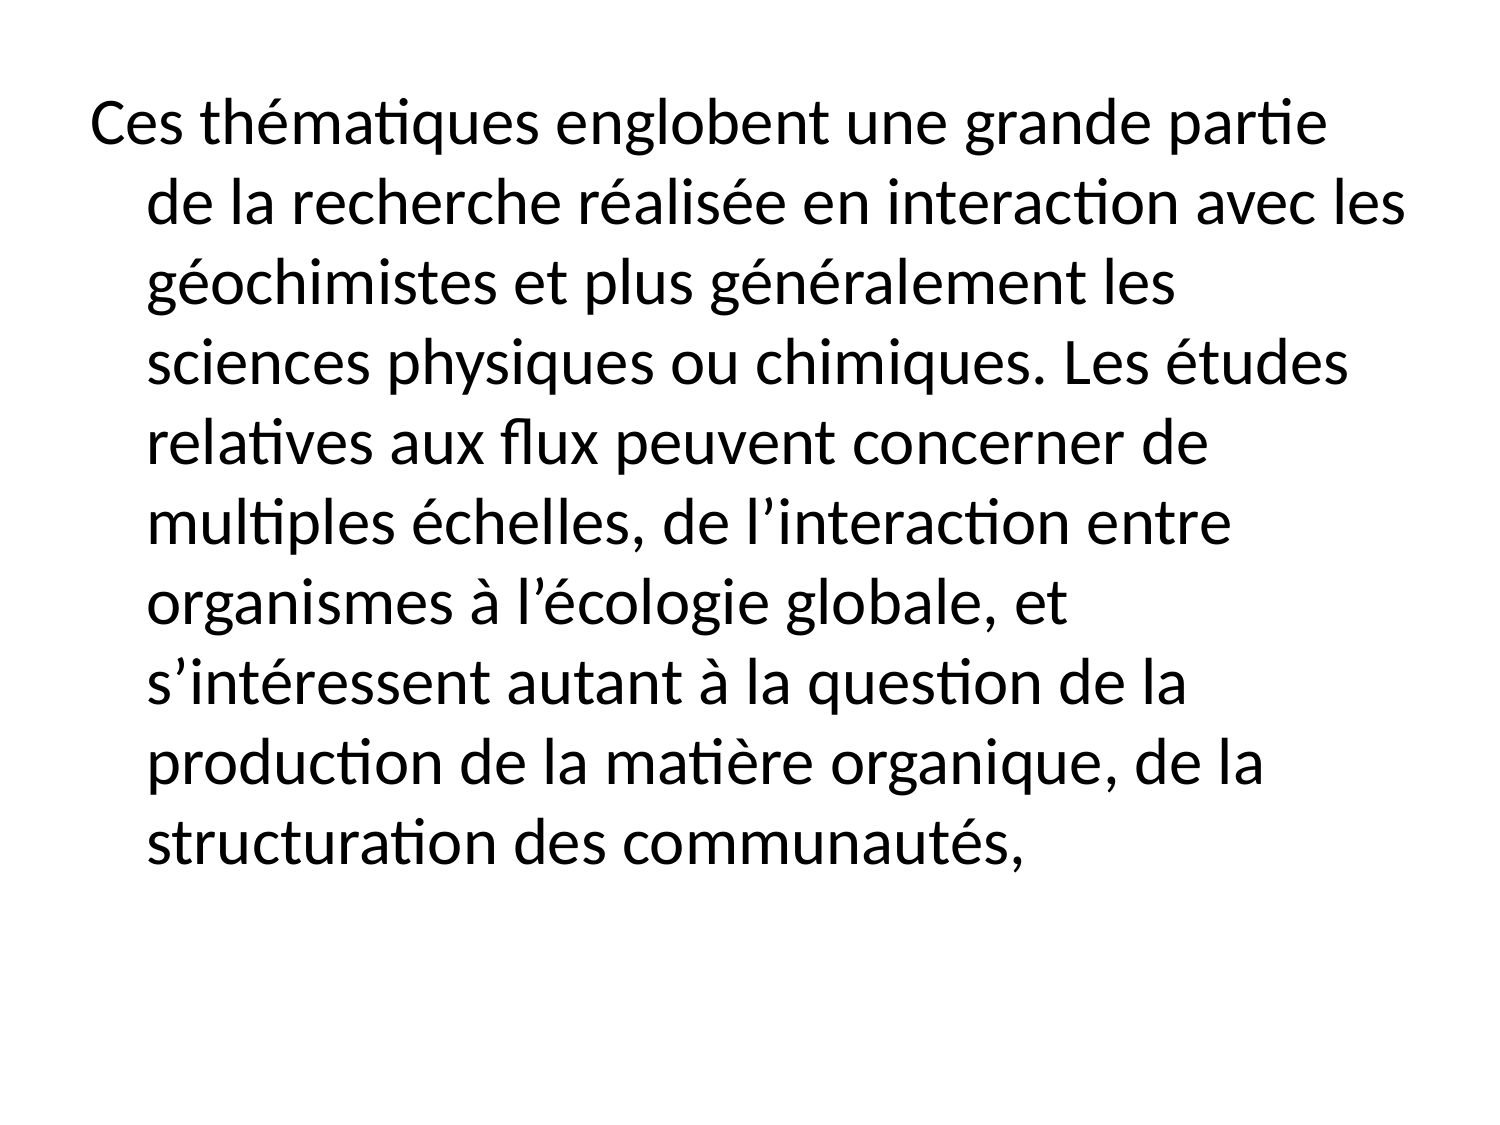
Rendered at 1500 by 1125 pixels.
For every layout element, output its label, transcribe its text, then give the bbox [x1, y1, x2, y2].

list Ces thématiques englobent une grande partie de la recherche réalisée en interaction avec les géochimistes et plus généralement les sciences physiques ou chimiques. Les études relatives aux flux peuvent concerner de multiples échelles, de l’interaction entre organismes à l’écologie globale, et s’intéressent autant à la question de la production de la matière organique, de la structuration des communautés, [75, 70, 1425, 1055]
